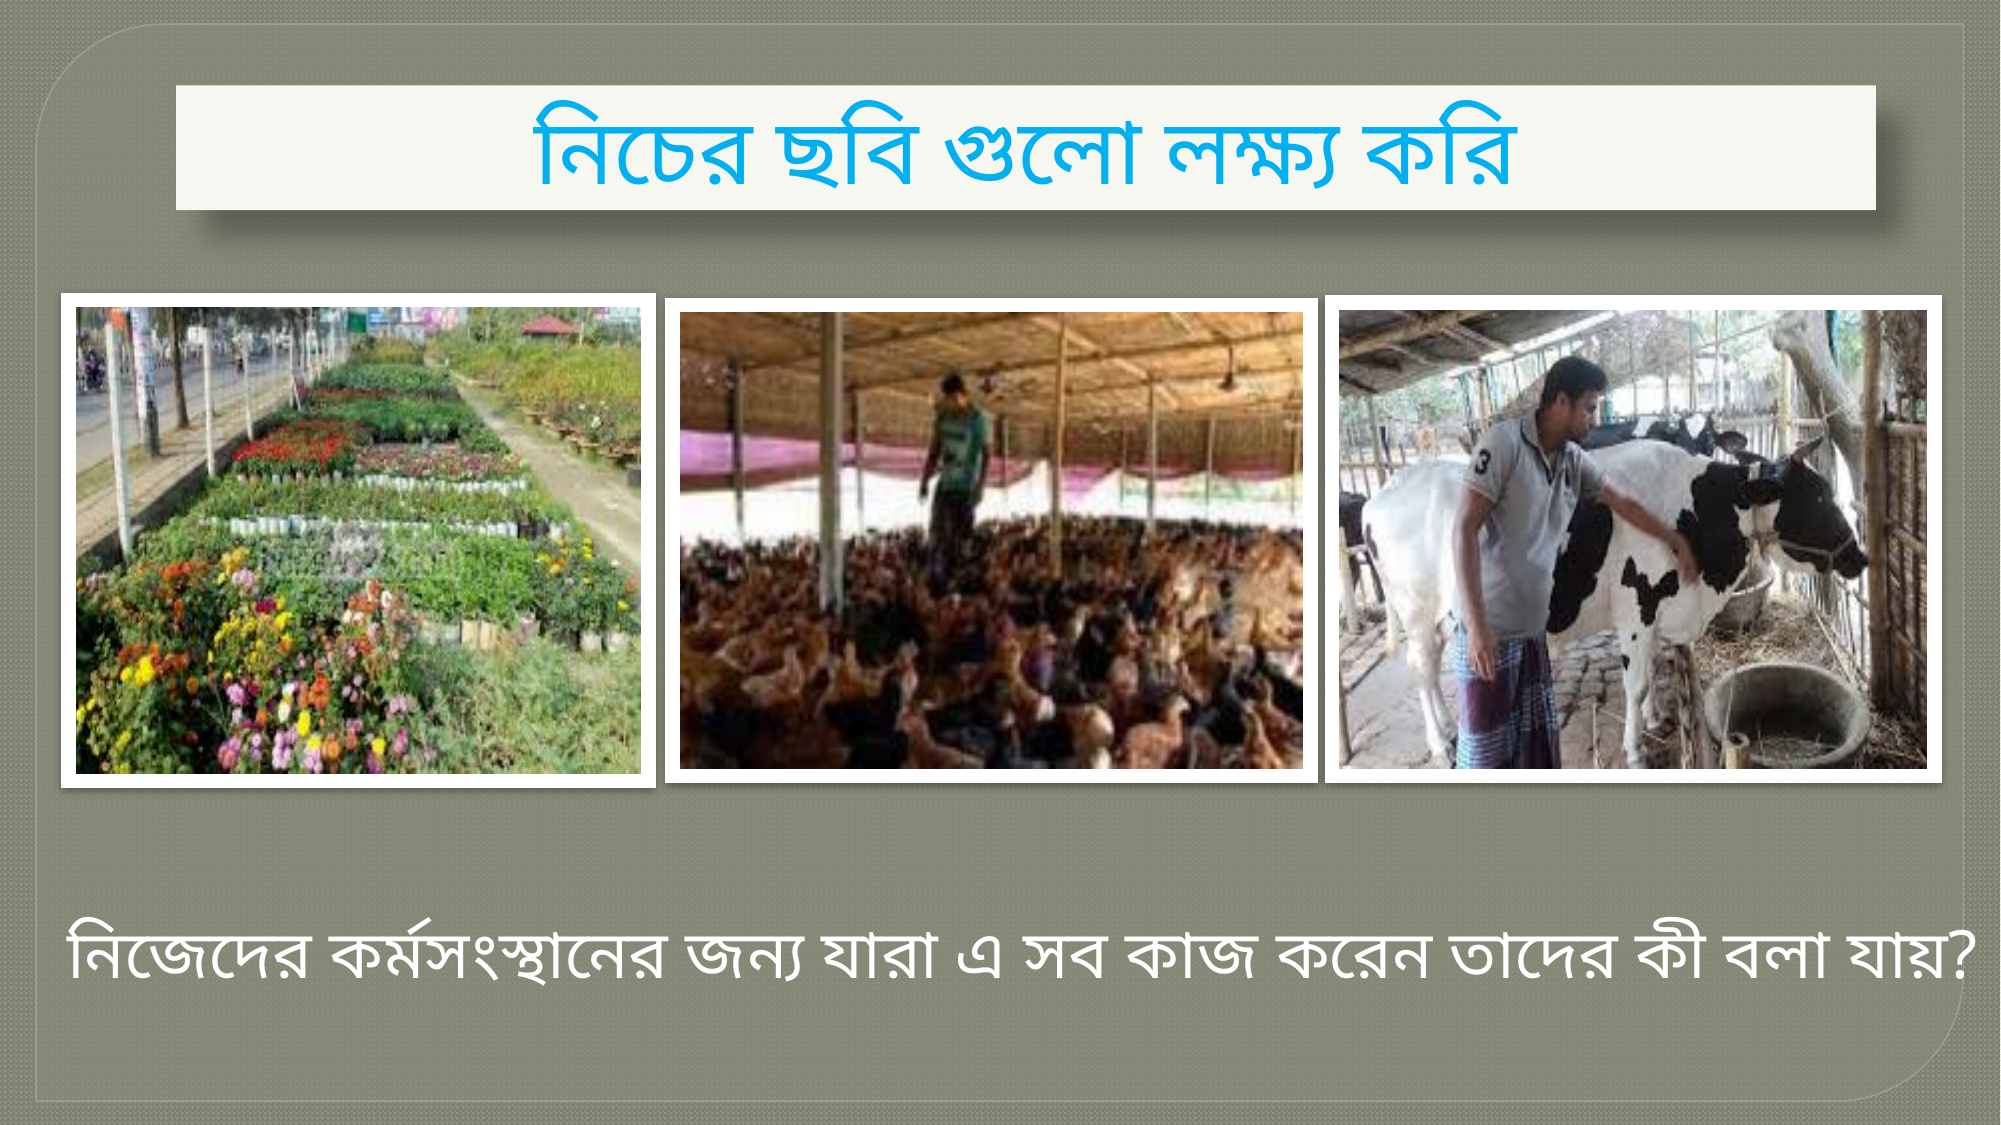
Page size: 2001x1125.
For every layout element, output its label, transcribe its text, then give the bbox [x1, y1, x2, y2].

picture [679, 311, 1304, 769]
picture [1338, 309, 1928, 769]
text_box নিচের ছবি গুলো লক্ষ্য করি [176, 85, 1876, 211]
text_box নিজেদের কর্মসংস্থানের জন্য যারা এ সব কাজ করেন তাদের কী বলা যায়? [52, 904, 2000, 999]
picture [75, 306, 642, 774]
